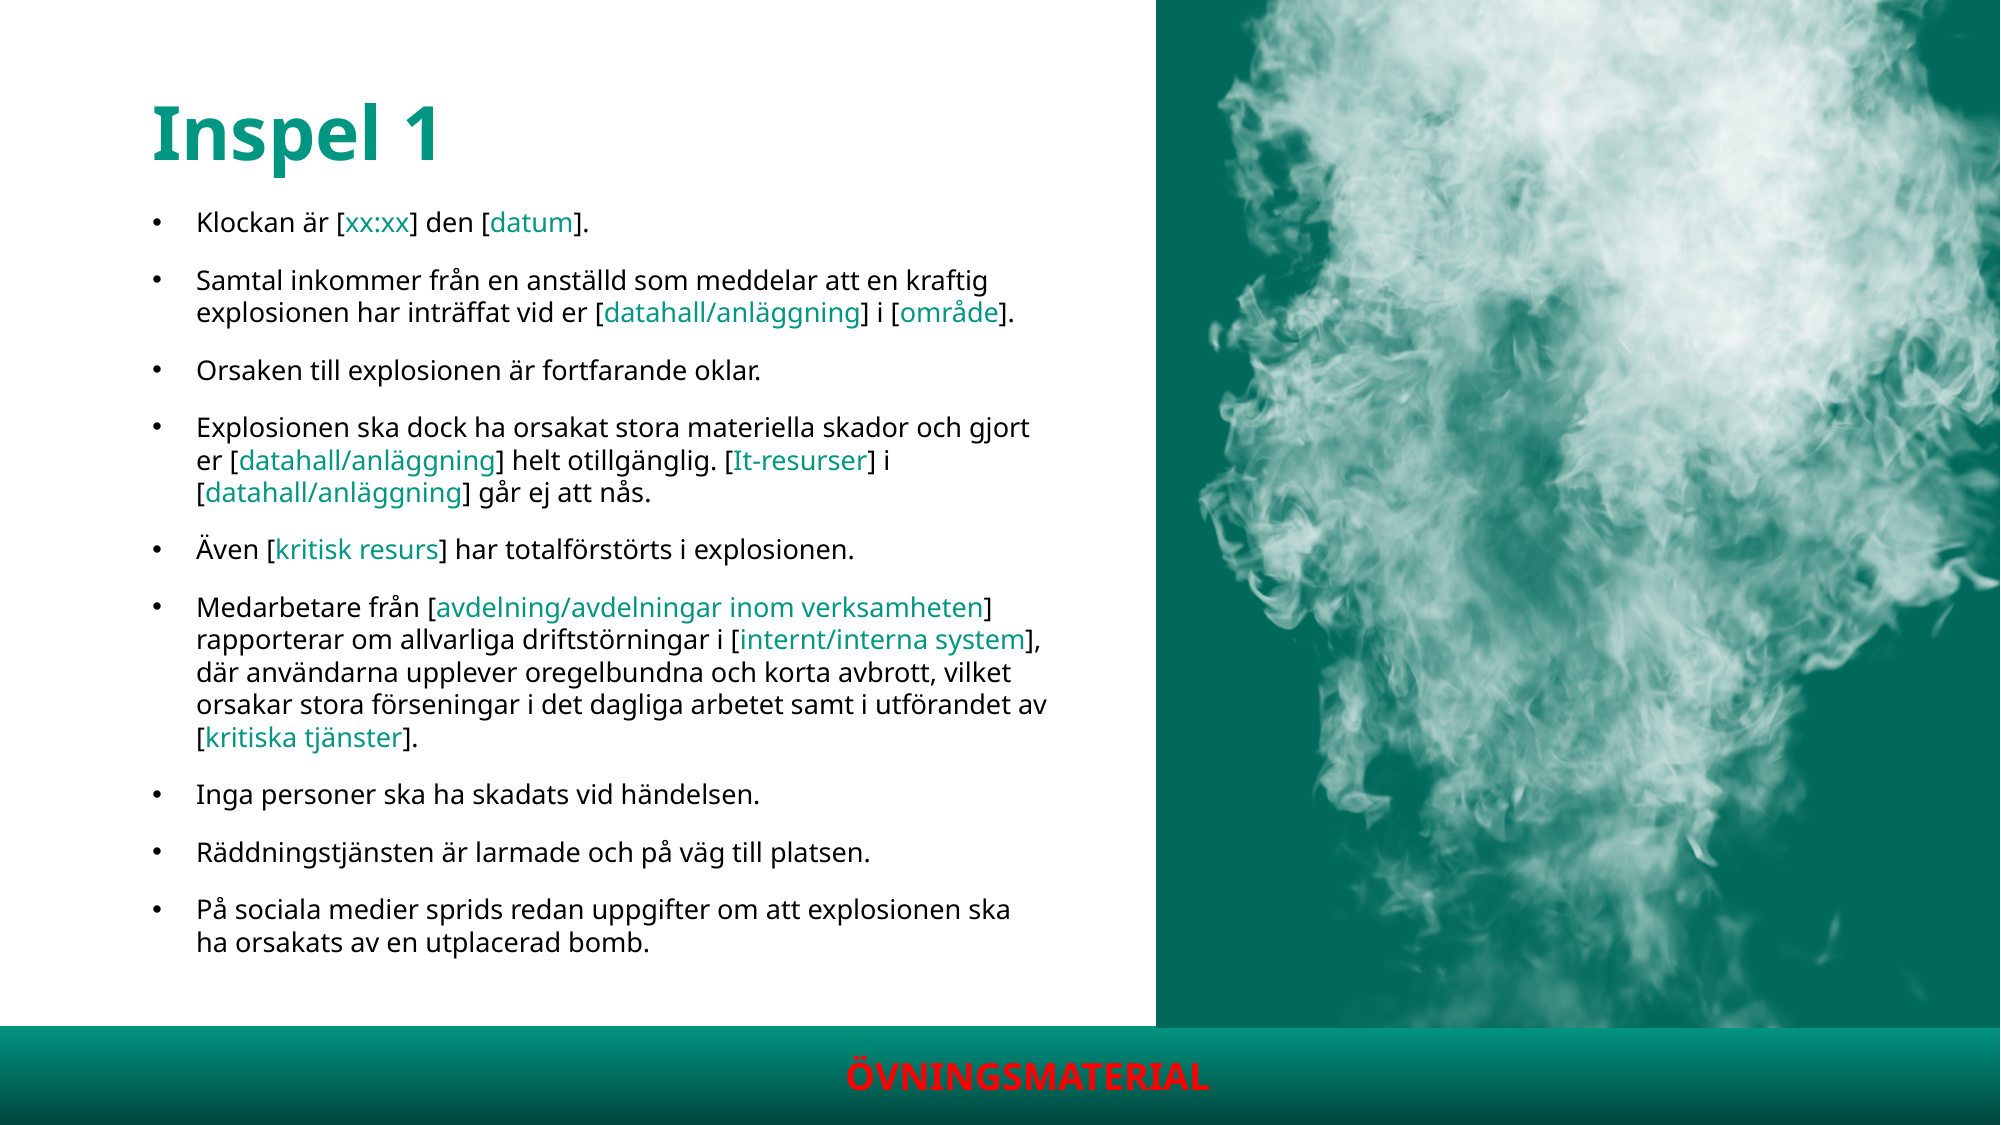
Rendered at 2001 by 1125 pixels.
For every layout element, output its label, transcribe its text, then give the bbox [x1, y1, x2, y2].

picture [1155, 0, 2000, 1028]
title Inspel 1 [137, 21, 1155, 240]
list Klockan är [xx:xx] den [datum]. Samtal inkommer från en anställd som meddelar att en kraftig explosionen har inträffat vid er [datahall/anläggning] i [område]. Orsaken till explosionen är fortfarande oklar. Explosionen ska dock ha orsakat stora materiella skador och gjort er [datahall/anläggning] helt otillgänglig. [It-resurser] i [datahall/anläggning] går ej att nås. Även [kritisk resurs] har totalförstörts i explosionen. Medarbetare från [avdelning/avdelningar inom verksamheten] rapporterar om allvarliga driftstörningar i [internt/interna system], där användarna upplever oregelbundna och korta avbrott, vilket orsakar stora förseningar i det dagliga arbetet samt i utförandet av [kritiska tjänster]. Inga personer ska ha skadats vid händelsen. Räddningstjänsten är larmade och på väg till platsen. På sociala medier sprids redan uppgifter om att explosionen ska ha orsakats av en utplacerad bomb. [137, 197, 1065, 1012]
text_box ÖVNINGSMATERIAL [830, 1045, 1282, 1106]
